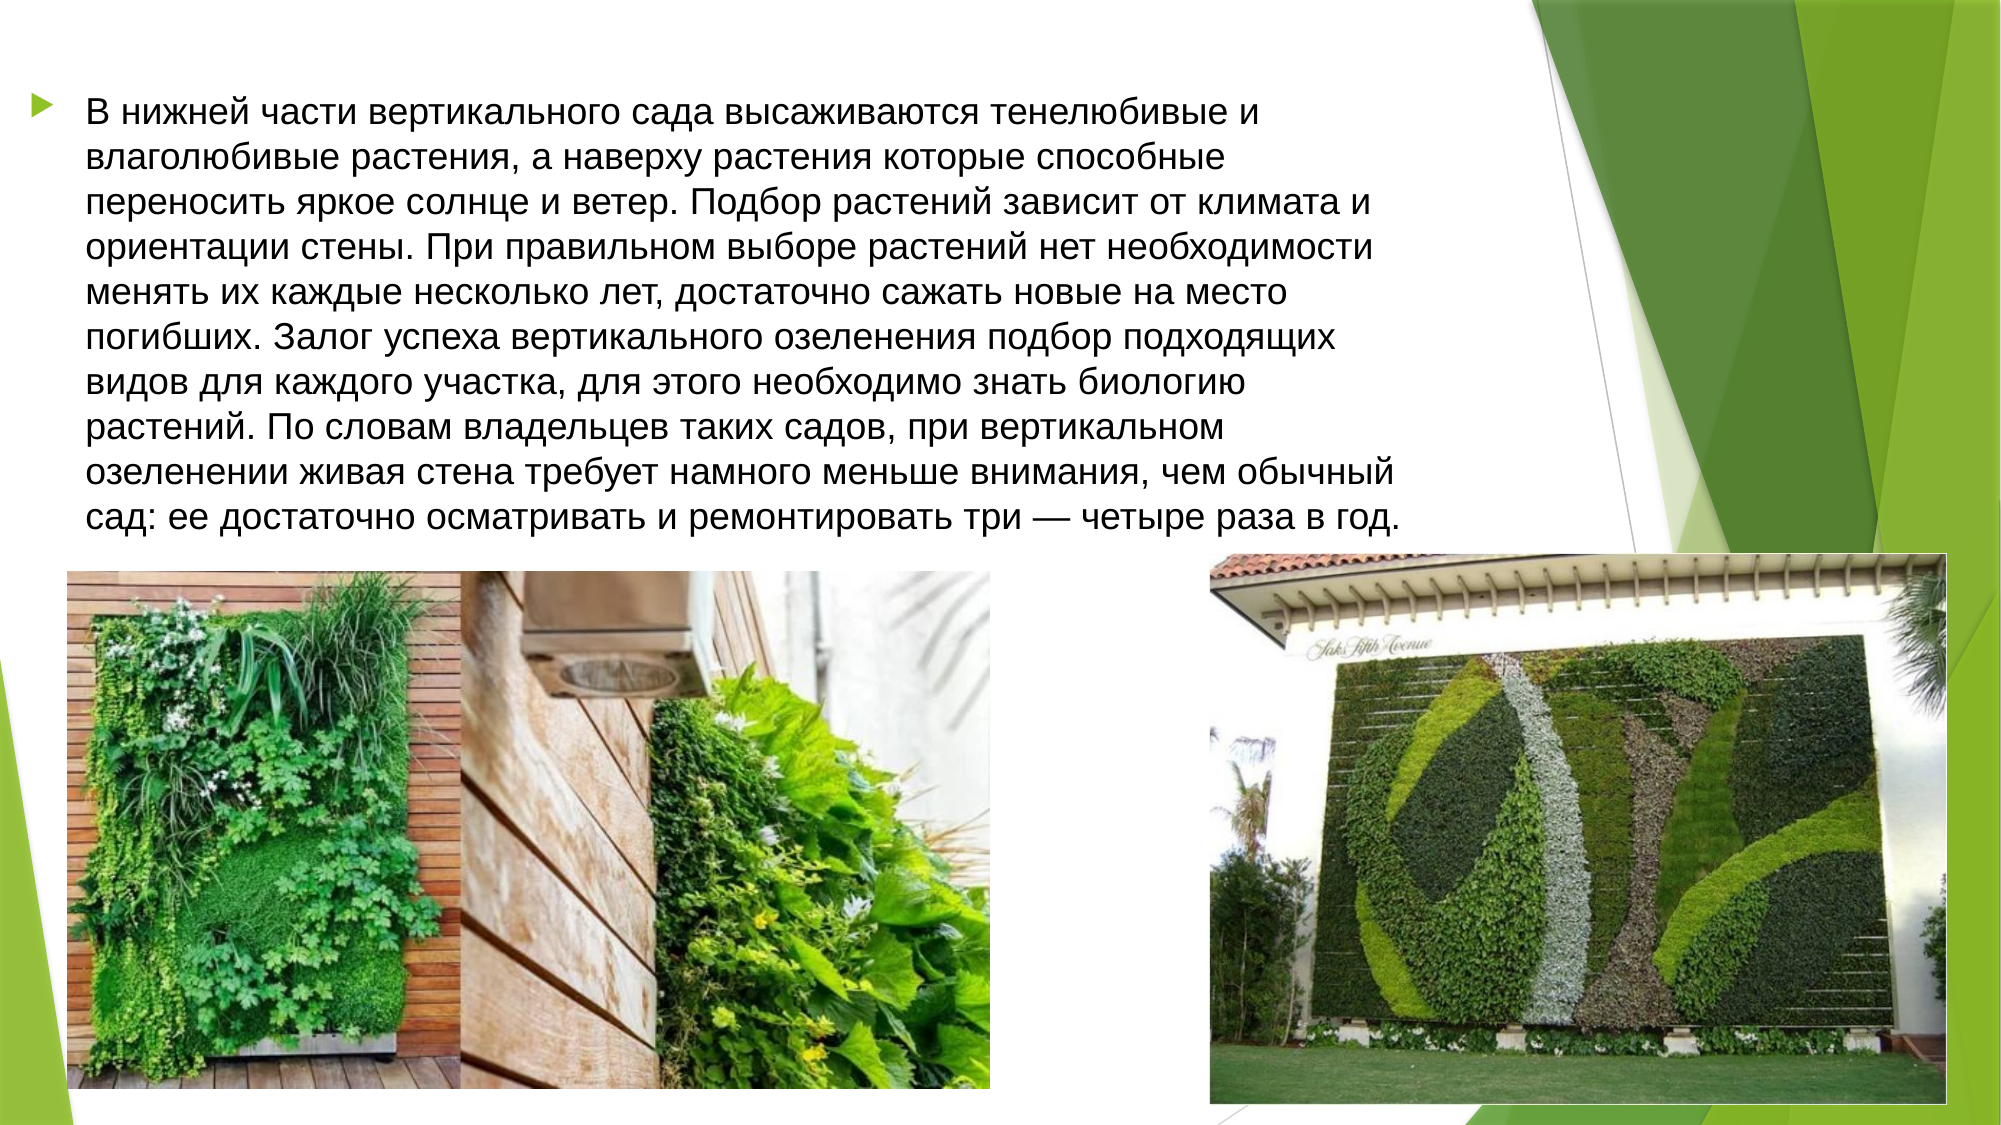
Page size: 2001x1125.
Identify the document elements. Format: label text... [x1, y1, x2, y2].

picture [1209, 553, 1948, 1106]
list В нижней части вертикального сада высаживаются тенелюбивые и влаголюбивые растения, а наверху растения которые способные переносить яркое солнце и ветер. Подбор растений зависит от климата и ориентации стены. При правильном выборе растений нет необходимости менять их каждые несколько лет, достаточно сажать новые на место погибших. Залог успеха вертикального озеленения подбор подходящих видов для каждого участка, для этого необходимо знать биологию растений. По словам владельцев таких садов, при вертикальном озеленении живая стена требует намного меньше внимания, чем обычный сад: ее достаточно осматривать и ремонтировать три — четыре раза в год. [14, 79, 1425, 717]
picture [66, 570, 990, 1089]
